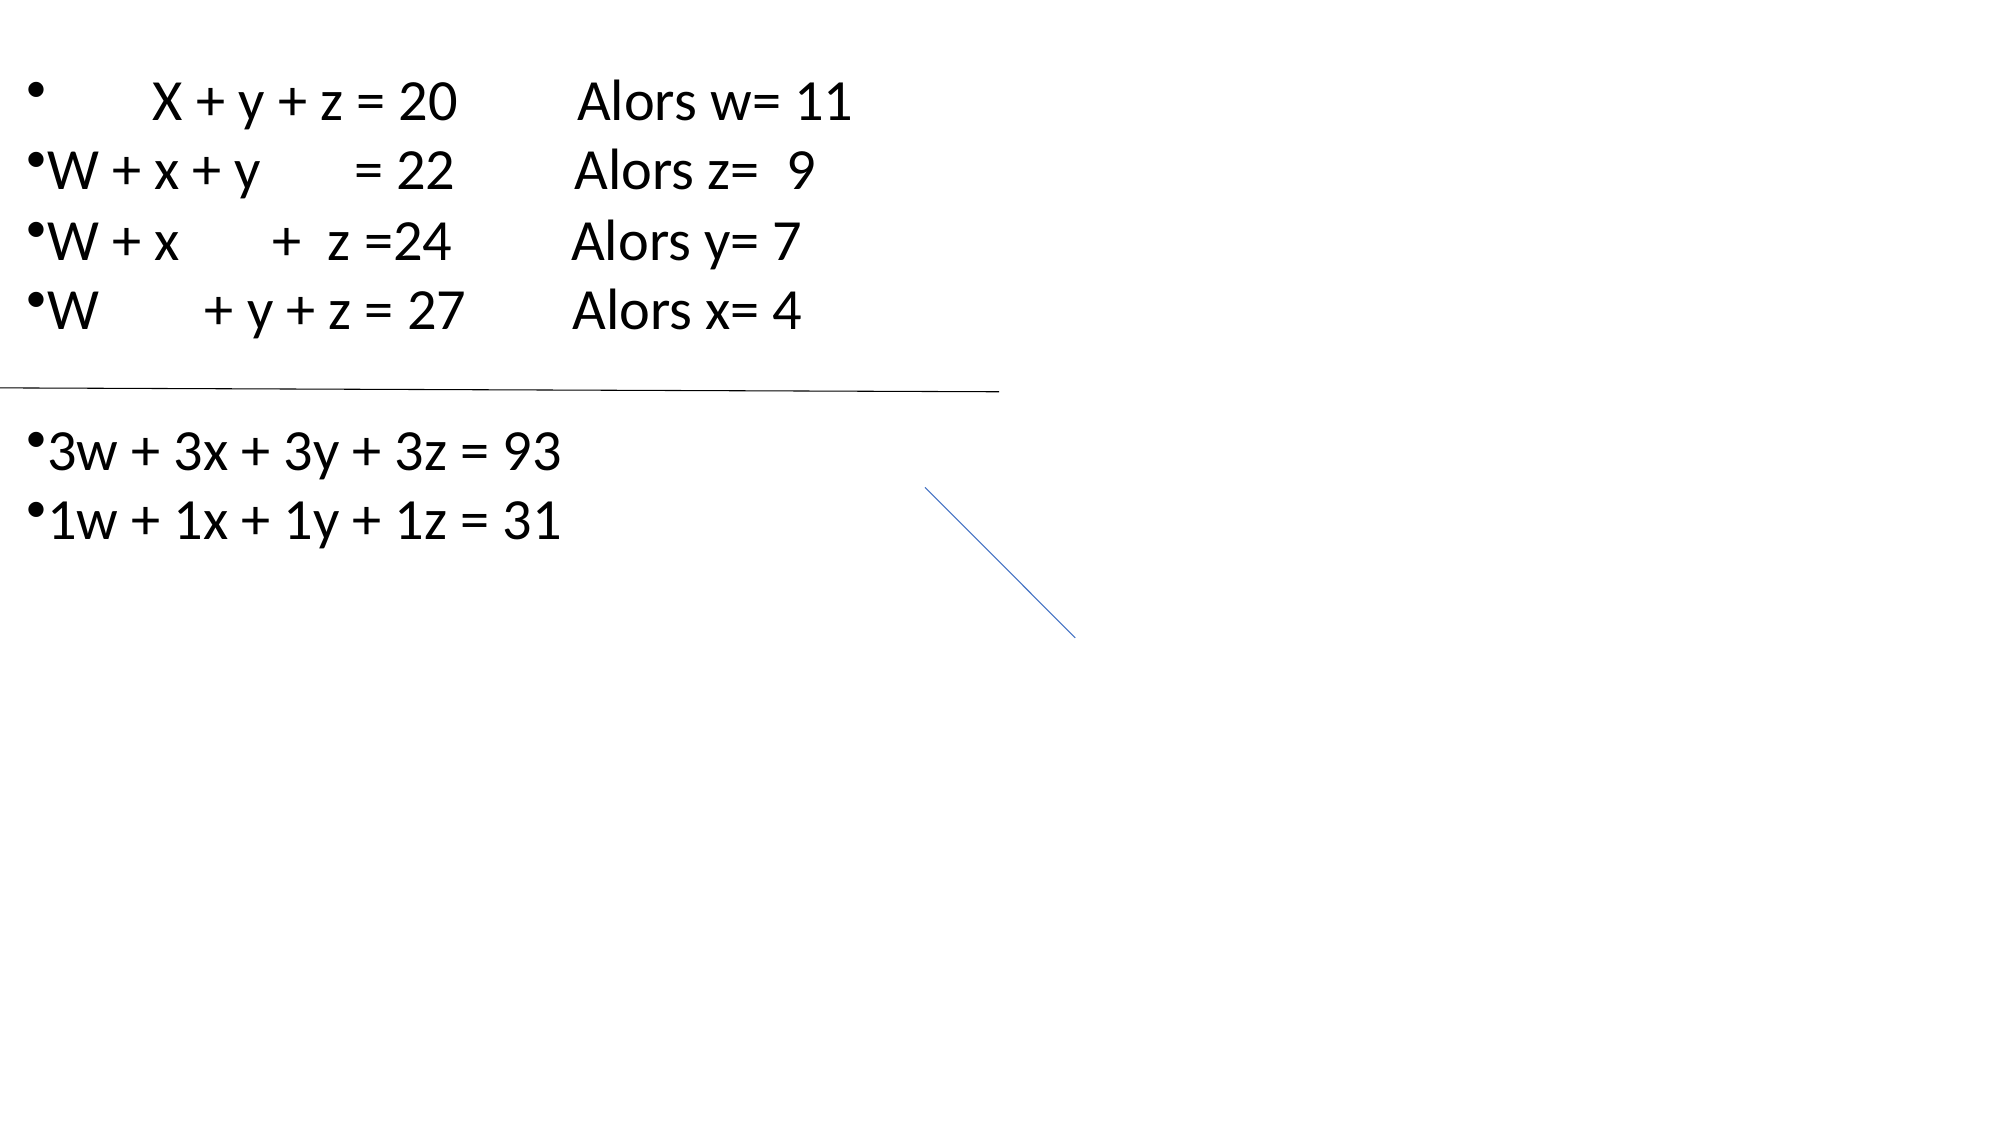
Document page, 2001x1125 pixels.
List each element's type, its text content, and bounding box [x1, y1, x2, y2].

text_box X + y + z = 20​ Alors w= 11 W + x + y = 22​ Alors z= 9 W + x + z =24​ Alors y= 7 W + y + z = 27 Alors x= 4 3w + 3x + 3y + 3z = 93 1w + 1x + 1y + 1z = 31 [11, 54, 944, 387]
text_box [0, 387, 1000, 392]
text_box X + y + z = 20​ Alors w= 11 W + x + y = 22​ Alors z= 9 W + x + z =24​ Alors y= 7 W + y + z = 27 Alors x= 4 3w + 3x + 3y + 3z = 93 1w + 1x + 1y + 1z = 31 [11, 392, 944, 560]
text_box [924, 487, 1076, 638]
